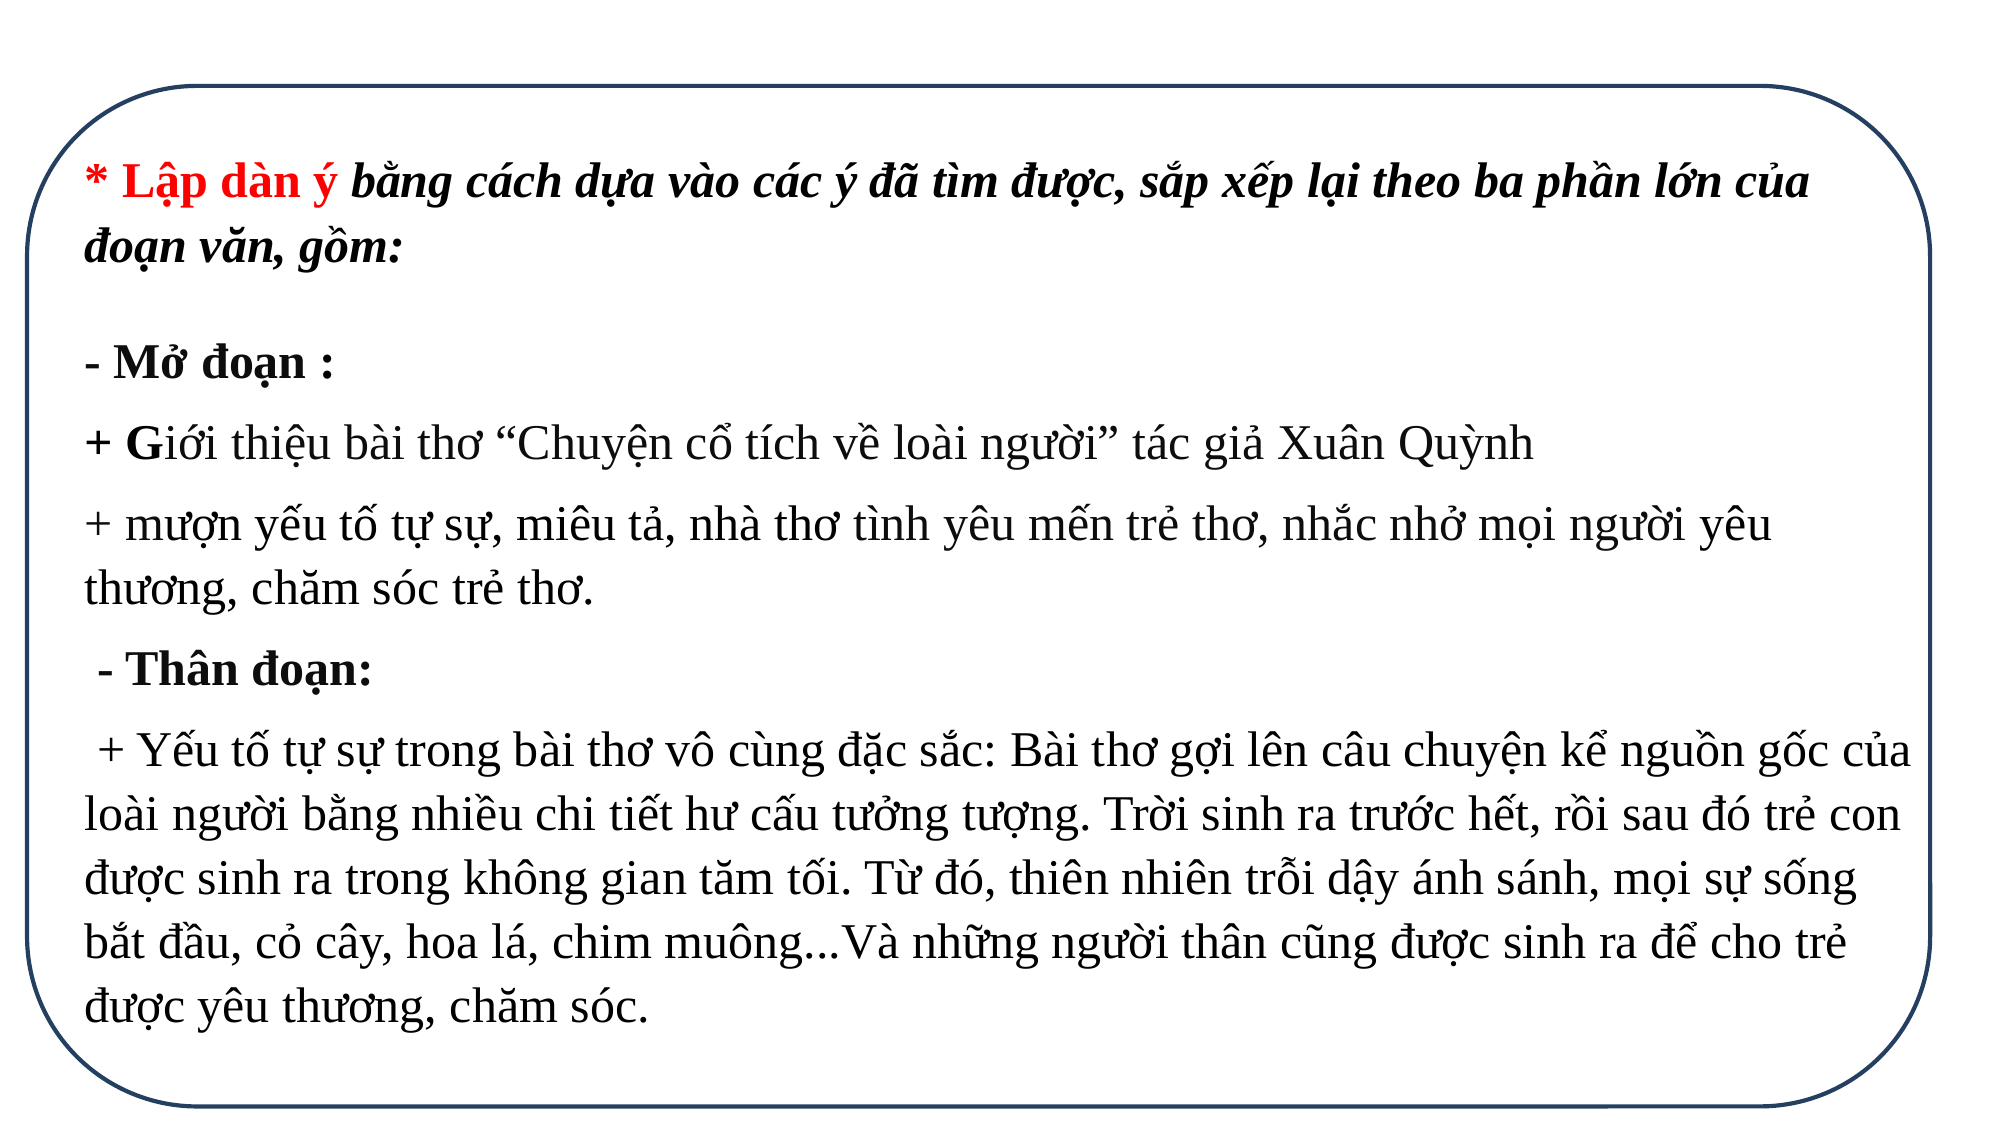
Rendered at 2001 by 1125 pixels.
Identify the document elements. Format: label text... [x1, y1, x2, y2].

text_box - Mở đoạn : + Giới thiệu bài thơ “Chuyện cổ tích về loài người” tác giả Xuân Quỳnh + mượn yếu tố tự sự, miêu tả, nhà thơ tình yêu mến trẻ thơ, nhắc nhở mọi người yêu thương, chăm sóc trẻ thơ. - Thân đoạn: + Yếu tố tự sự trong bài thơ vô cùng đặc sắc: Bài thơ gợi lên câu chuyện kể nguồn gốc của loài người bằng nhiều chi tiết hư cấu tưởng tượng. Trời sinh ra trước hết, rồi sau đó trẻ con được sinh ra trong không gian tăm tối. Từ đó, thiên nhiên trỗi dậy ánh sánh, mọi sự sống bắt đầu, cỏ cây, hoa lá, chim muông...Và những người thân cũng được sinh ra để cho trẻ được yêu thương, chăm sóc. [69, 316, 1932, 1122]
text_box [27, 85, 1931, 1049]
text_box * Lập dàn ý bằng cách dựa vào các ý đã tìm được, sắp xếp lại theo ba phần lớn của đoạn văn, gồm: [69, 136, 1858, 280]
